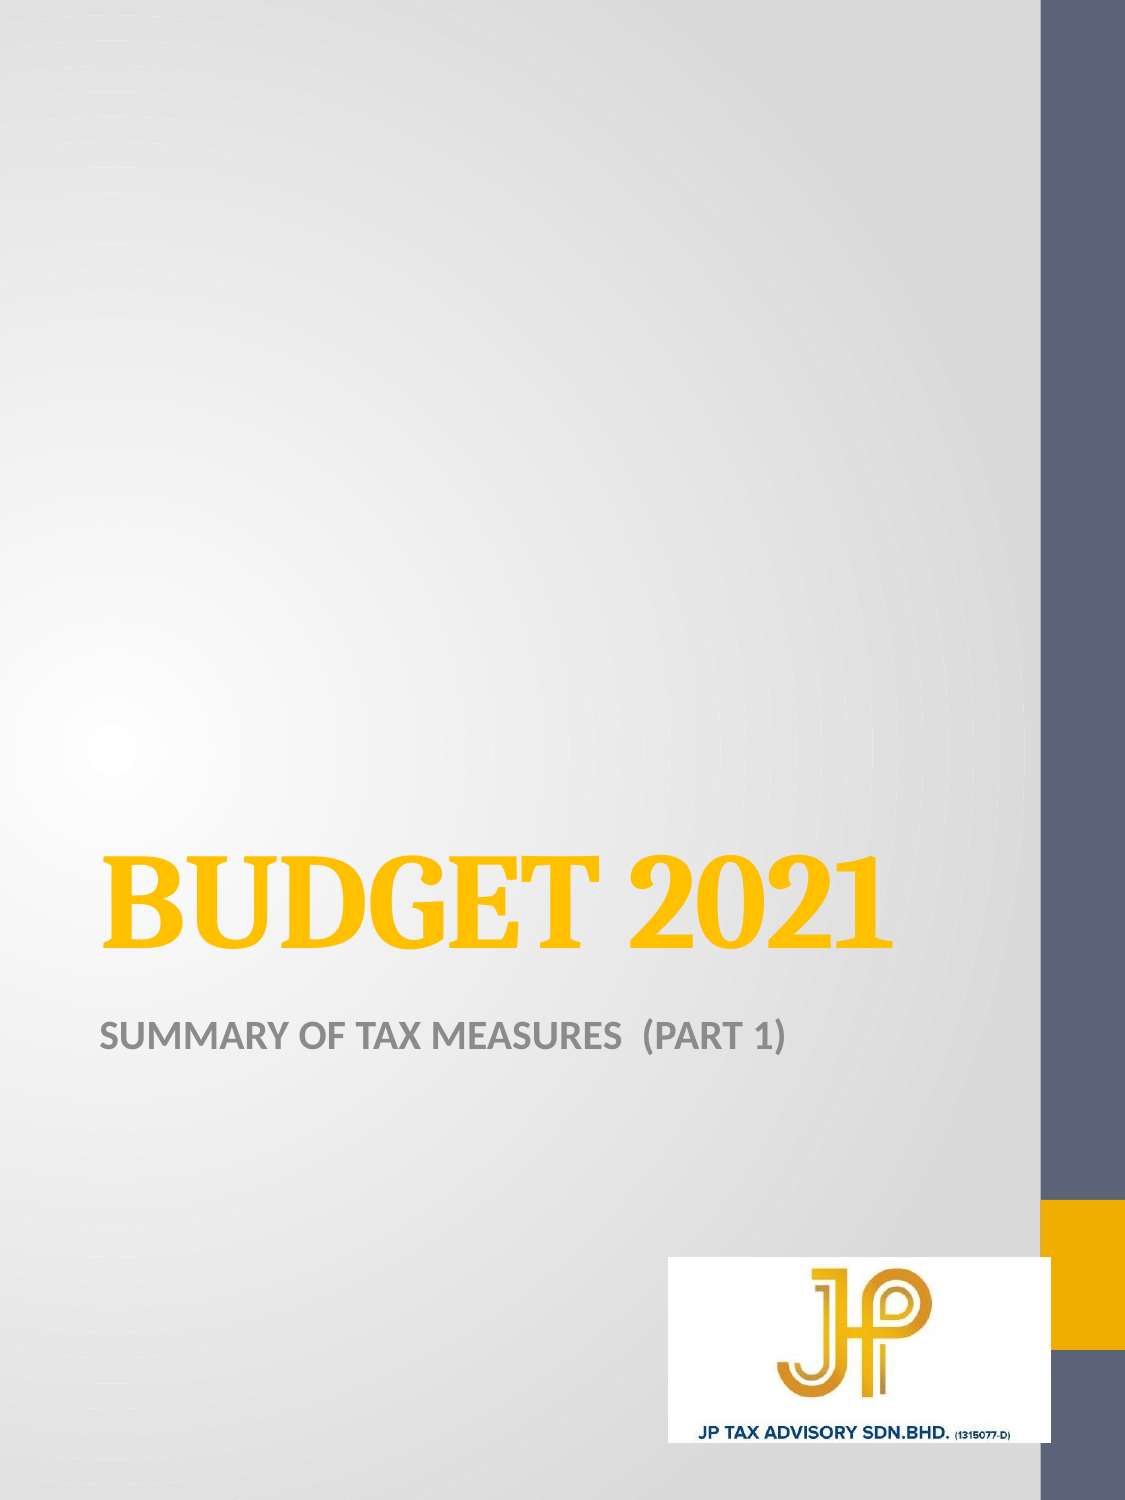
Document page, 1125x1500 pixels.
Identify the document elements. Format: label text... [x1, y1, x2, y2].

picture [668, 1257, 1051, 1443]
subtitle SUMMARY OF TAX MEASURES (PART 1) [84, 999, 880, 1234]
title BUDGET 2021 [84, 416, 1013, 984]
